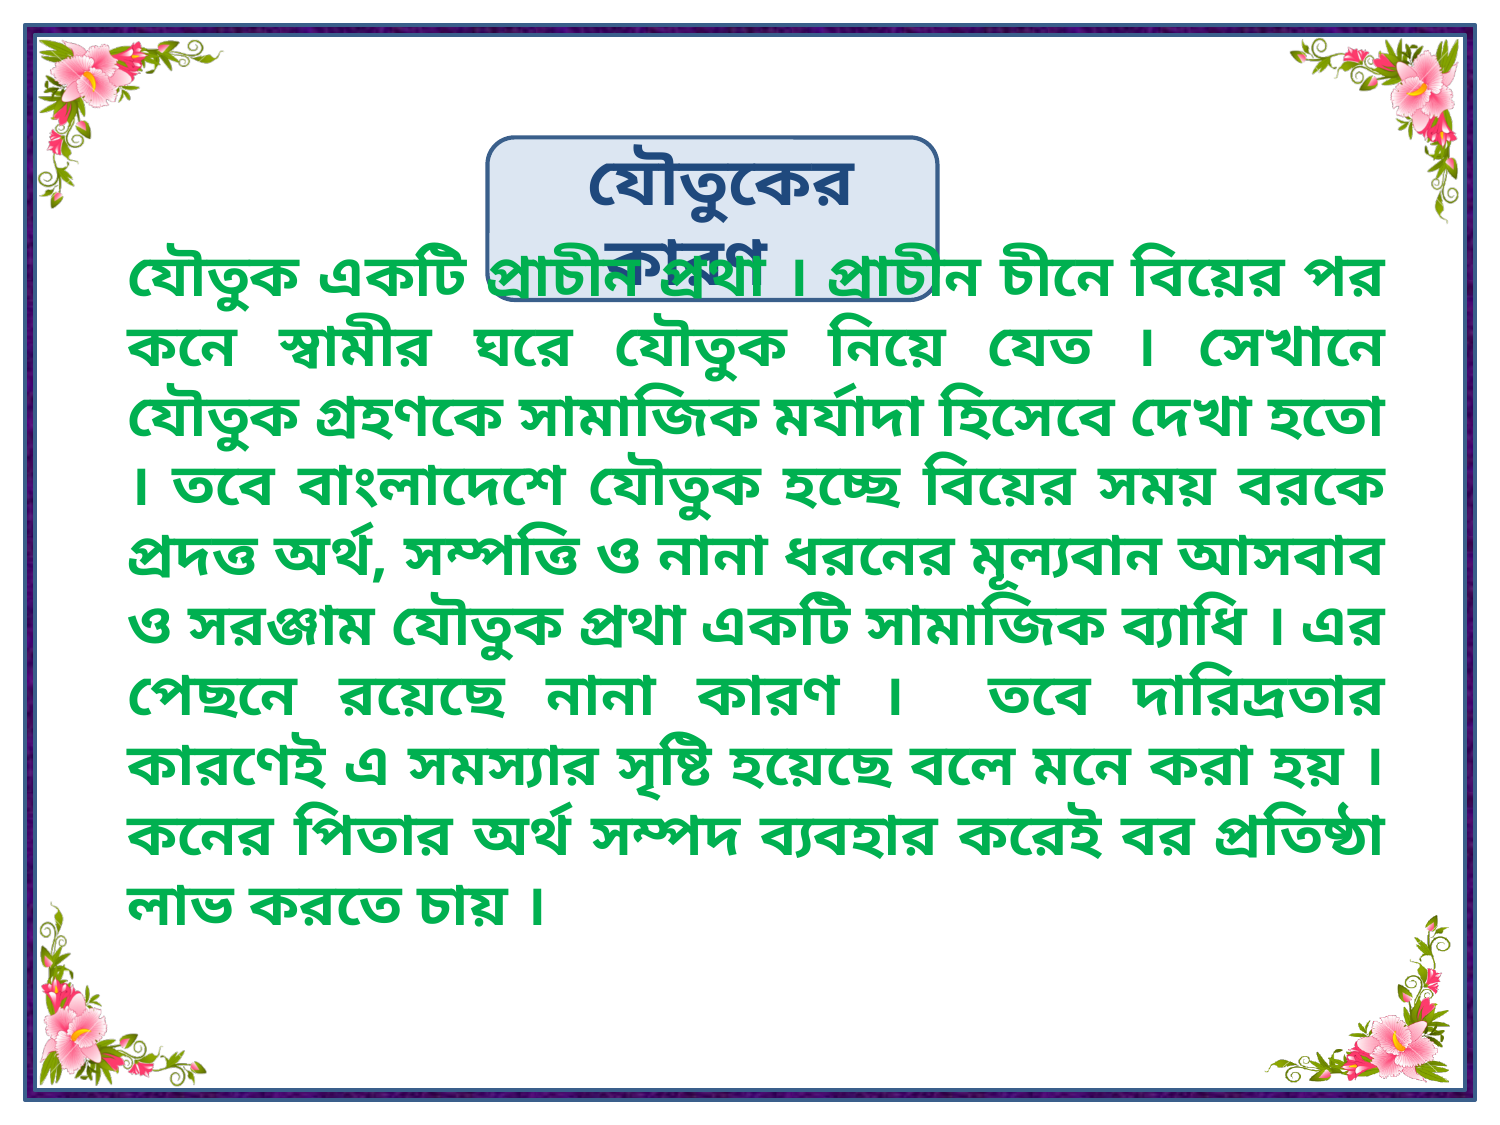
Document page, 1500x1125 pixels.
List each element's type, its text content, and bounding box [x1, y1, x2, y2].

picture [1262, 912, 1452, 1086]
picture [37, 37, 227, 211]
text_box যৌতুক একটি প্রাচীন প্রথা । প্রাচীন চীনে বিয়ের পর কনে স্বামীর ঘরে যৌতুক নিয়ে যেত । সেখানে যৌতুক গ্রহণকে সামাজিক মর্যাদা হিসেবে দেখা হতো । তবে বাংলাদেশে যৌতুক হচ্ছে বিয়ের সময় বরকে প্রদত্ত অর্থ, সম্পত্তি ও নানা ধরনের মূল্যবান আসবাব ও সরঞ্জাম যৌতুক প্রথা একটি সামাজিক ব্যাধি । এর পেছনে রয়েছে নানা কারণ । তবে দারিদ্রতার কারণেই এ সমস্যার সৃষ্টি হয়েছে বলে মনে করা হয় । কনের পিতার অর্থ সম্পদ ব্যবহার করেই বর প্রতিষ্ঠা লাভ করতে চায় । [110, 260, 1402, 915]
picture [29, 900, 217, 1086]
picture [1279, 38, 1469, 226]
text_box যৌতুকের কারণ [485, 135, 940, 260]
text_box [23, 23, 1477, 1102]
